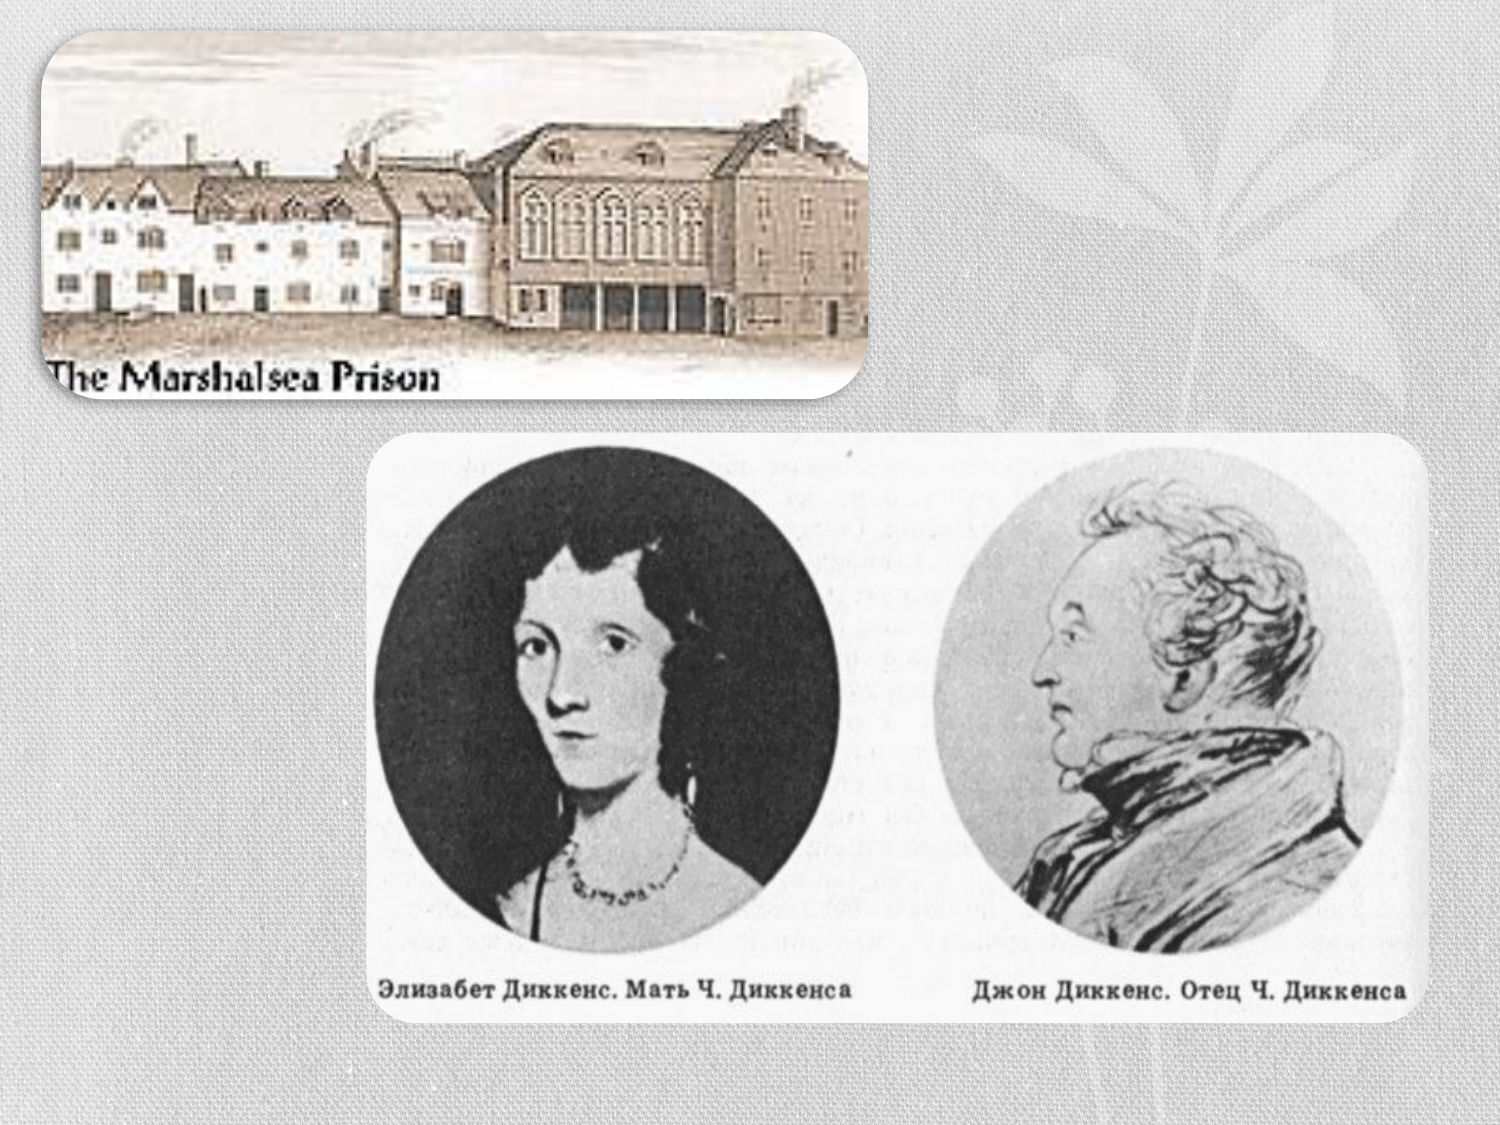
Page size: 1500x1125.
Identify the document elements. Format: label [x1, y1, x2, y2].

picture [366, 432, 1430, 1024]
list [40, 30, 869, 400]
